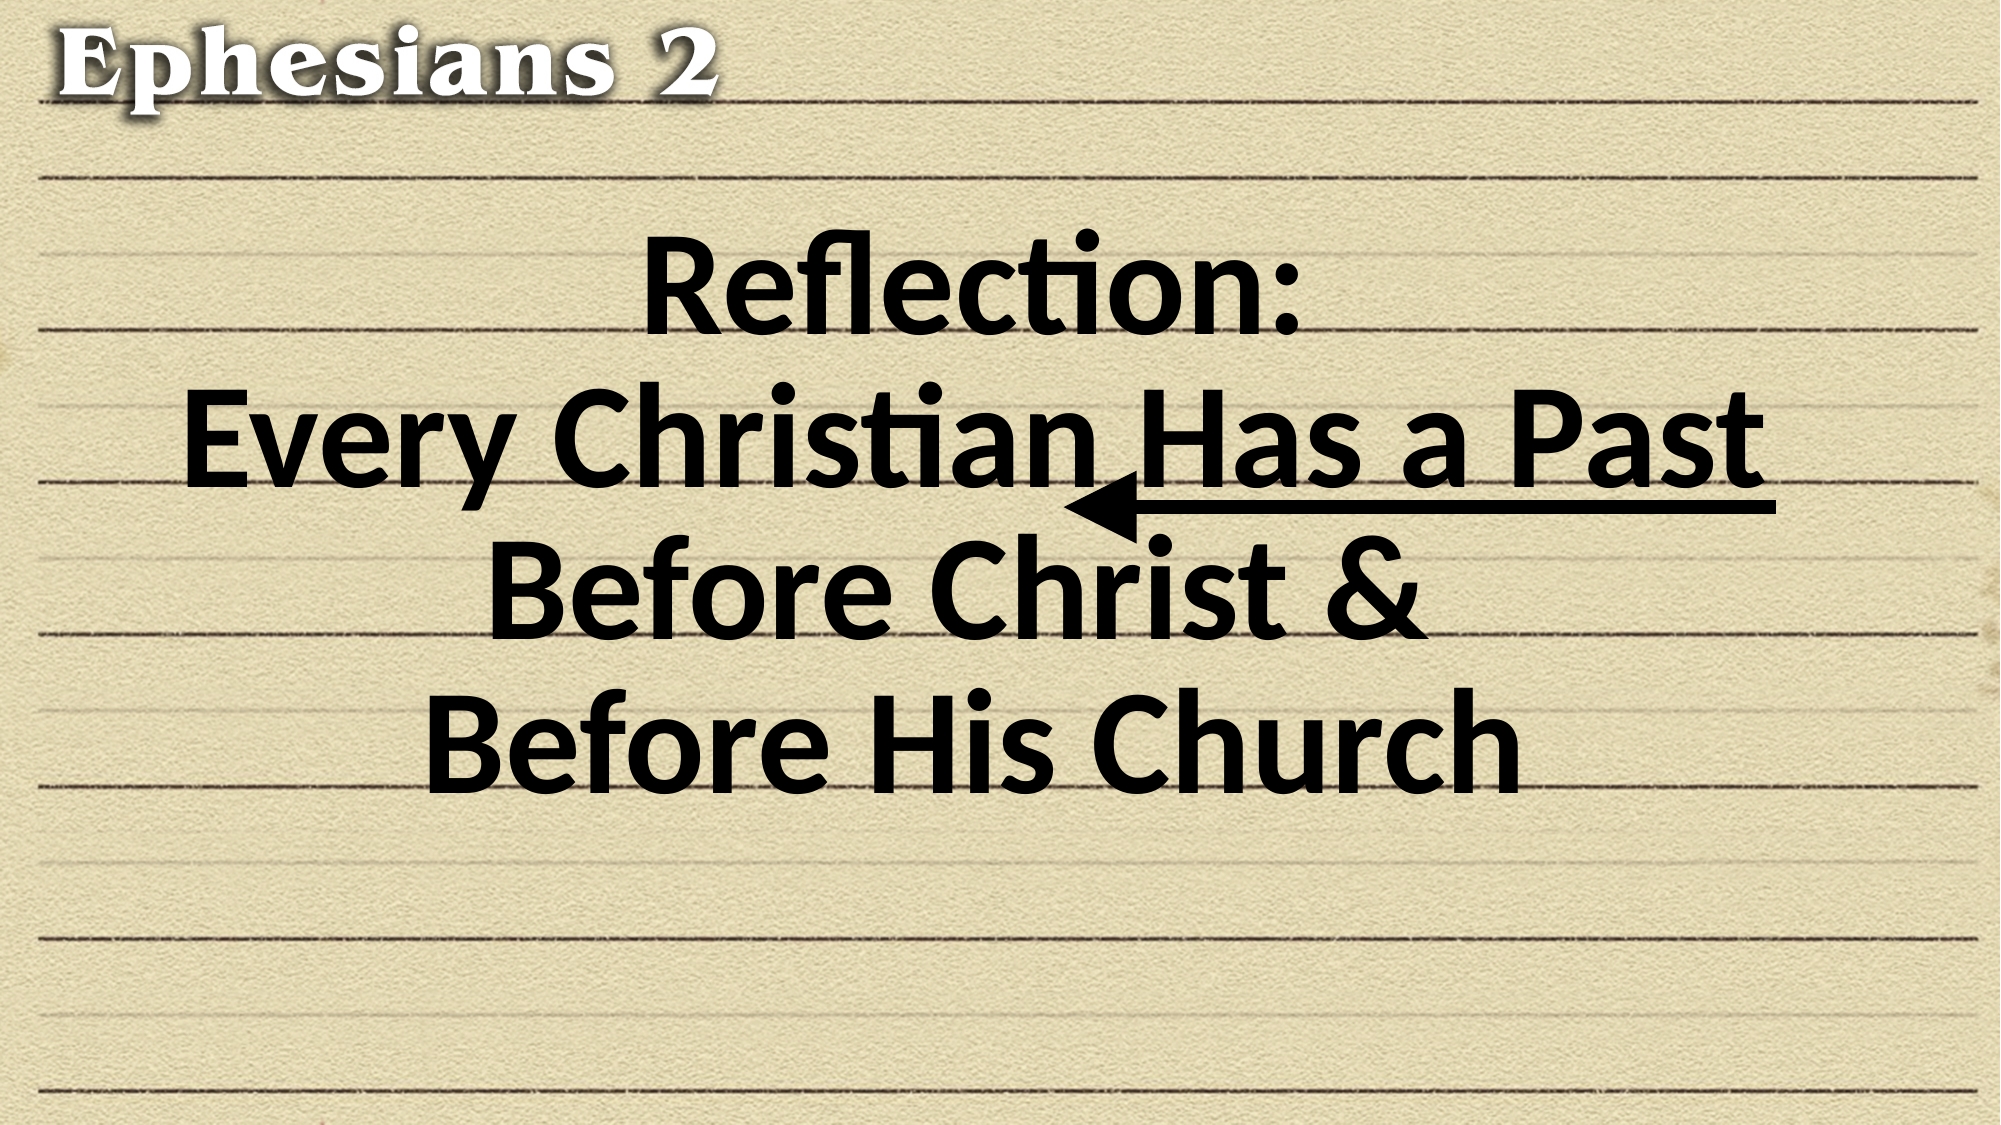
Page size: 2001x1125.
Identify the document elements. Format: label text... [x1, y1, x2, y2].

title Reflection: Every Christian Has a Past Before Christ & Before His Church [111, 125, 1837, 910]
picture [0, 0, 2000, 1125]
